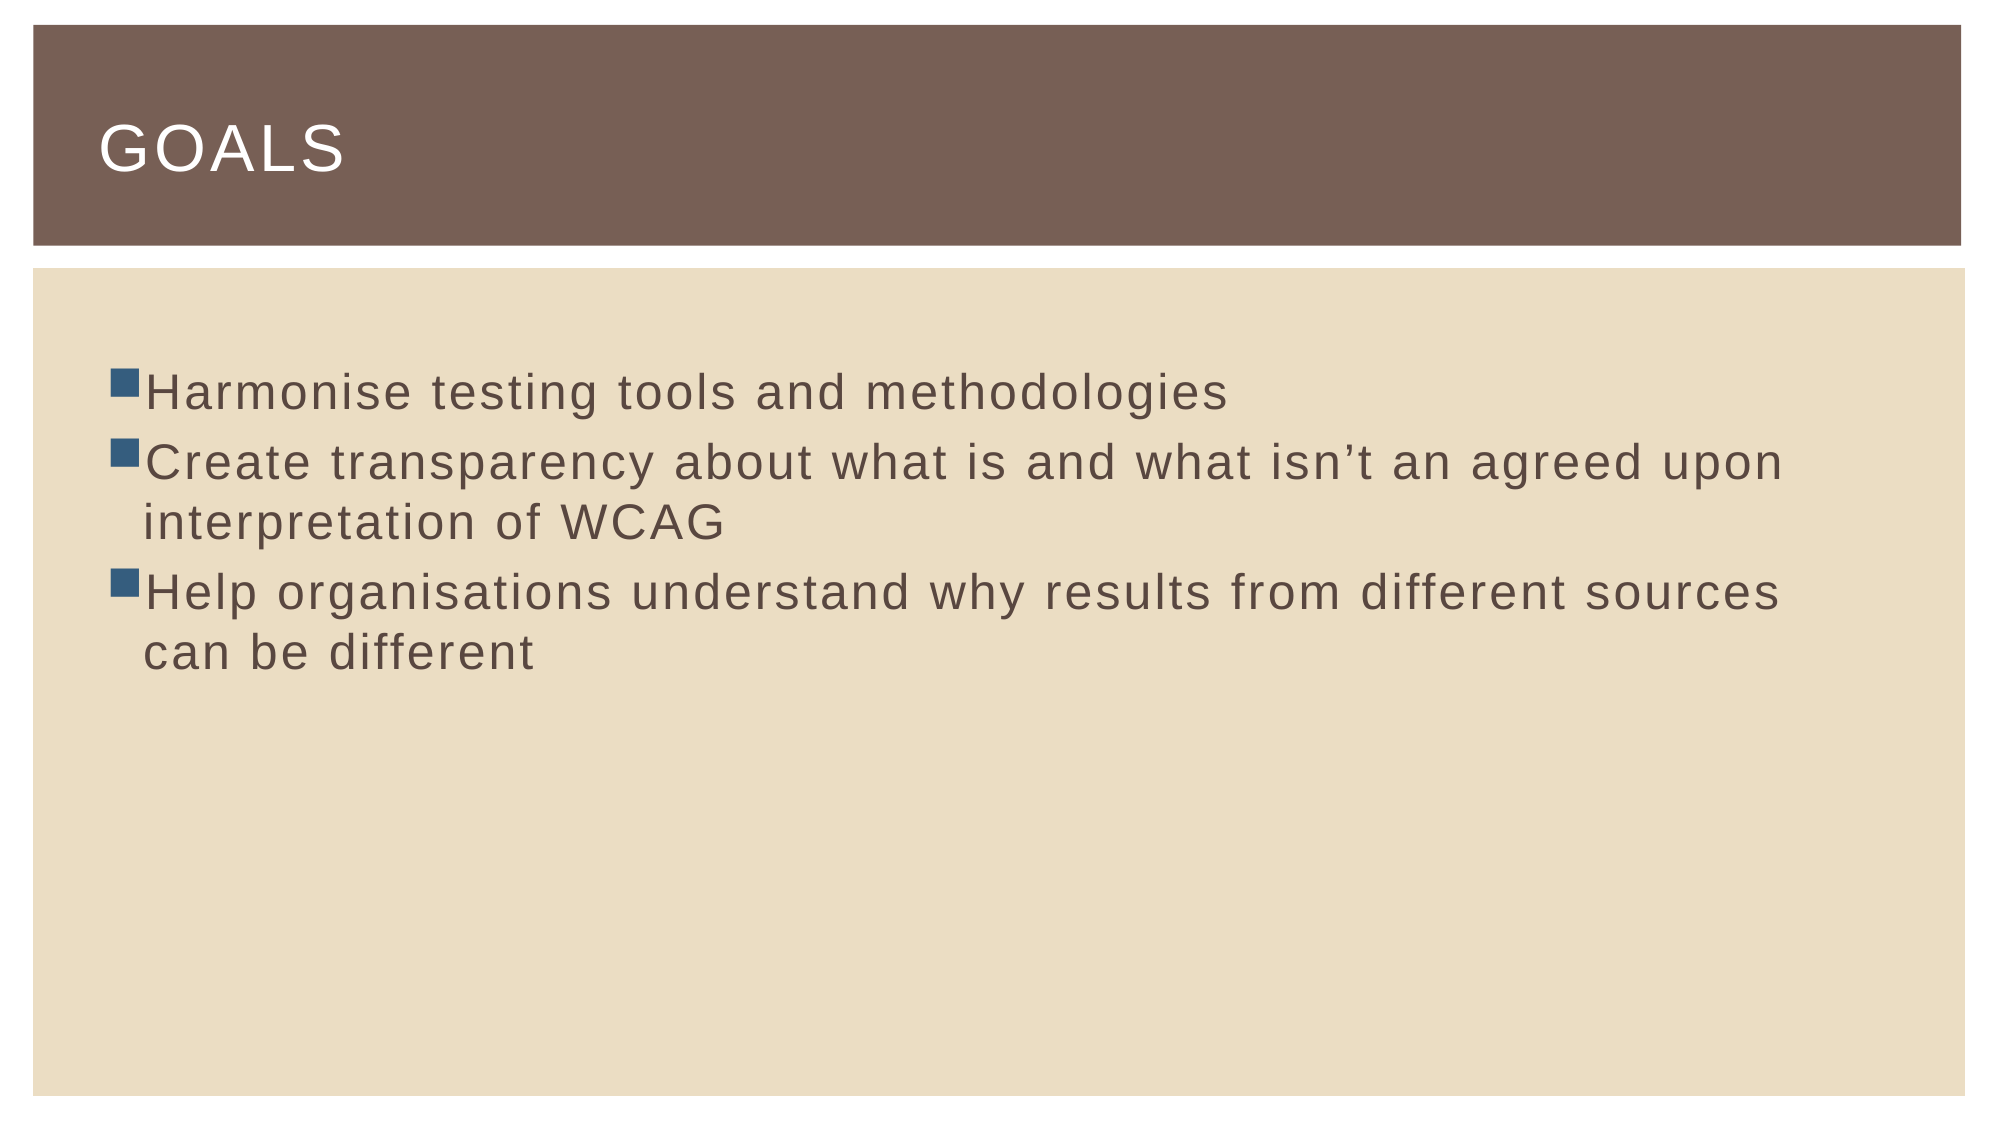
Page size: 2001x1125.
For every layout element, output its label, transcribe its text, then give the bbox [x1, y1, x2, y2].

list Harmonise testing tools and methodologies Create transparency about what is and what isn’t an agreed upon interpretation of WCAG Help organisations understand why results from different sources can be different [83, 281, 1900, 1005]
title Goals [83, 58, 1917, 232]
